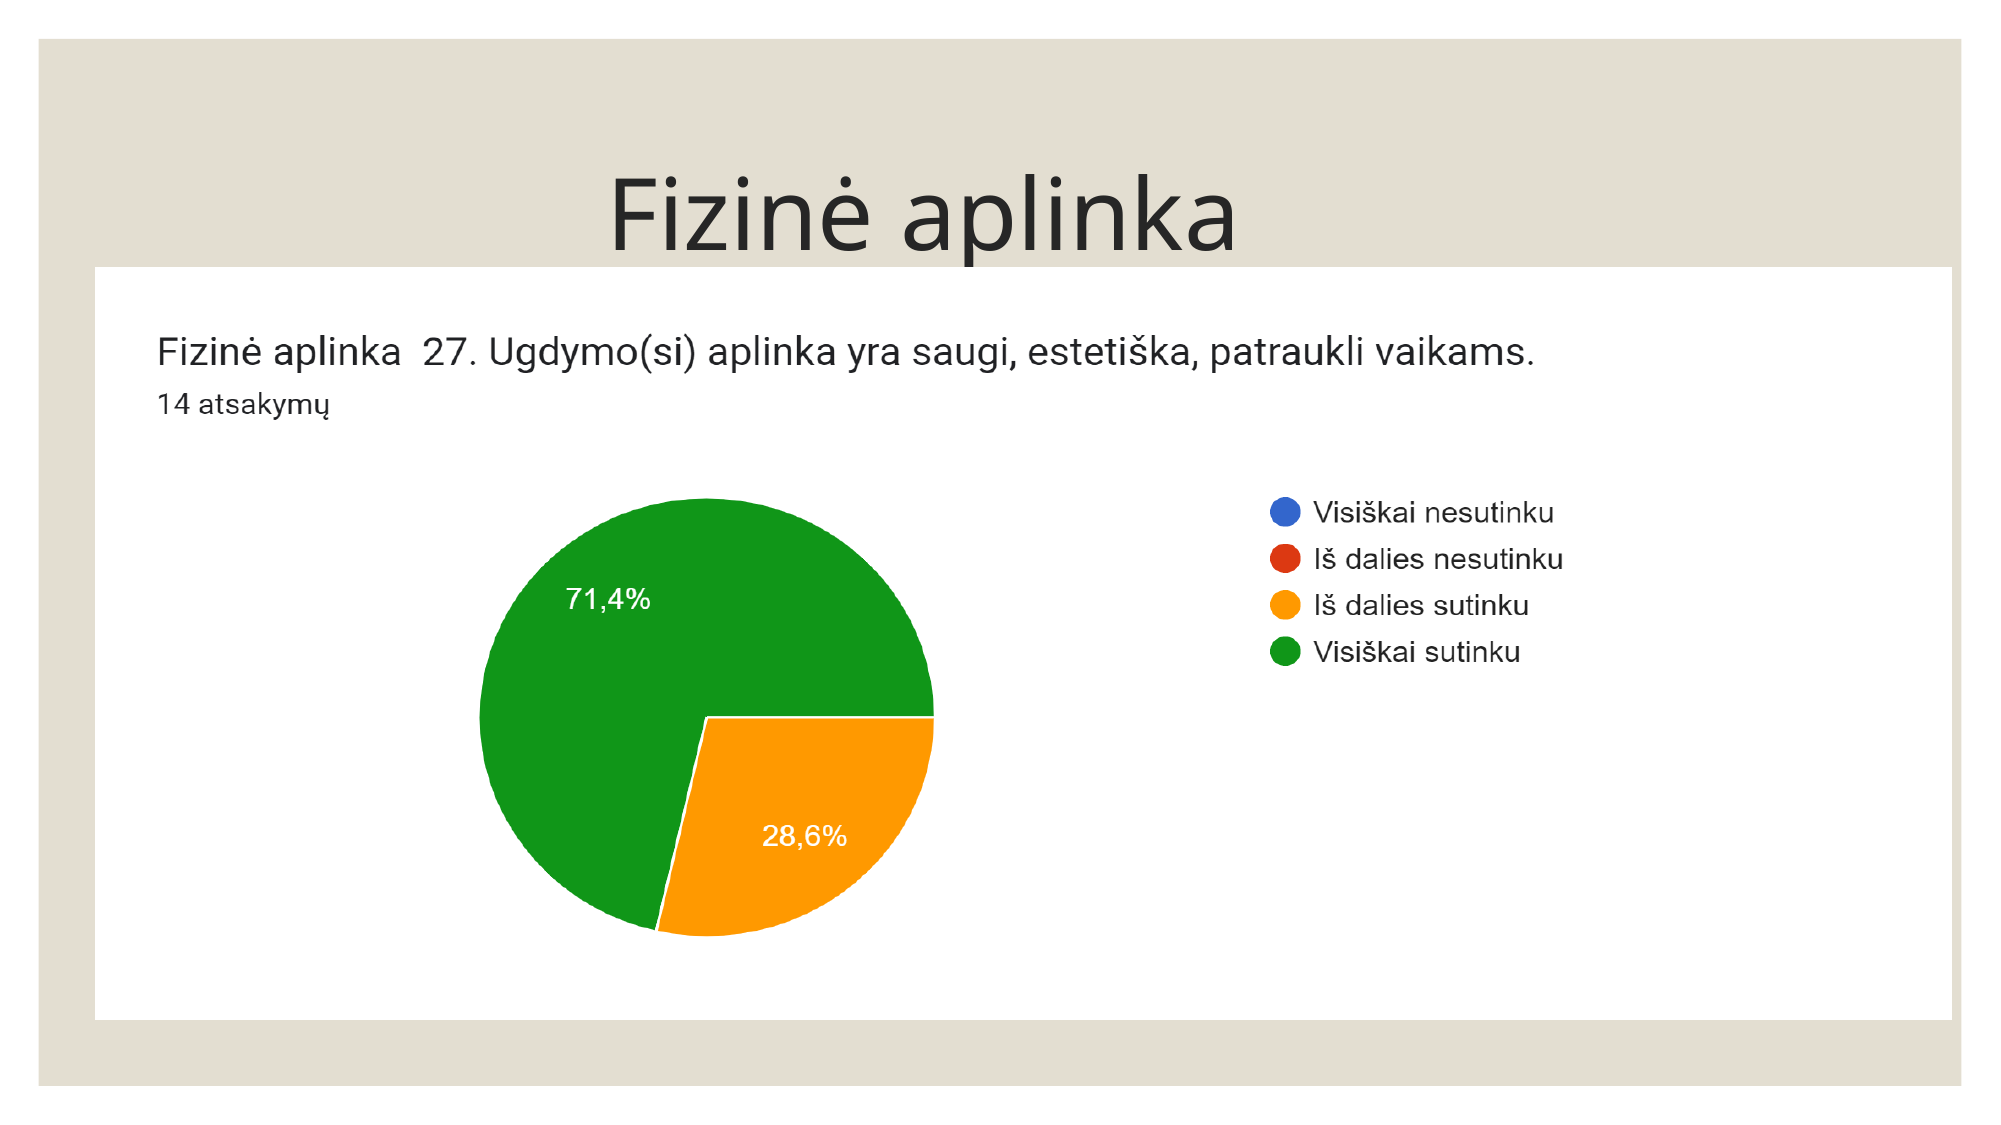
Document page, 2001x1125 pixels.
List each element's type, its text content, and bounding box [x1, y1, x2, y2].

title Fizinė aplinka [174, 105, 1825, 262]
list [95, 267, 1952, 1020]
